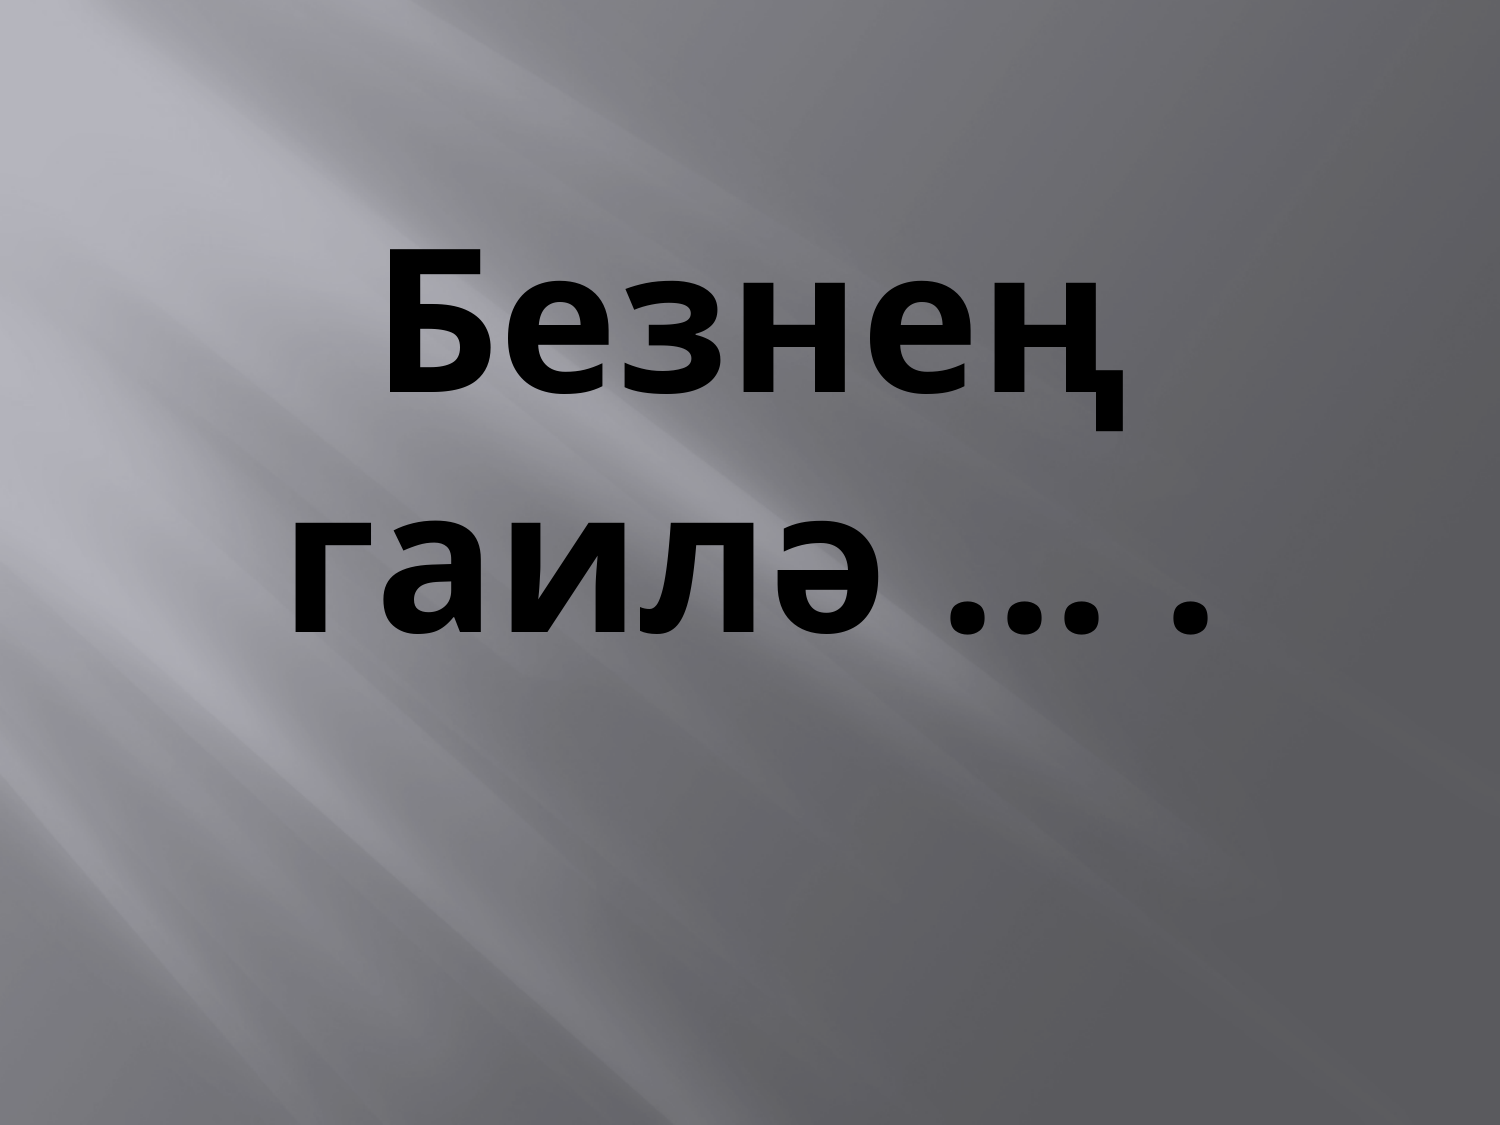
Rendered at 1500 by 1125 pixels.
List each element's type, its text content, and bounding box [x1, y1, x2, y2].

title Безнең гаилә ... . [75, 45, 1425, 821]
